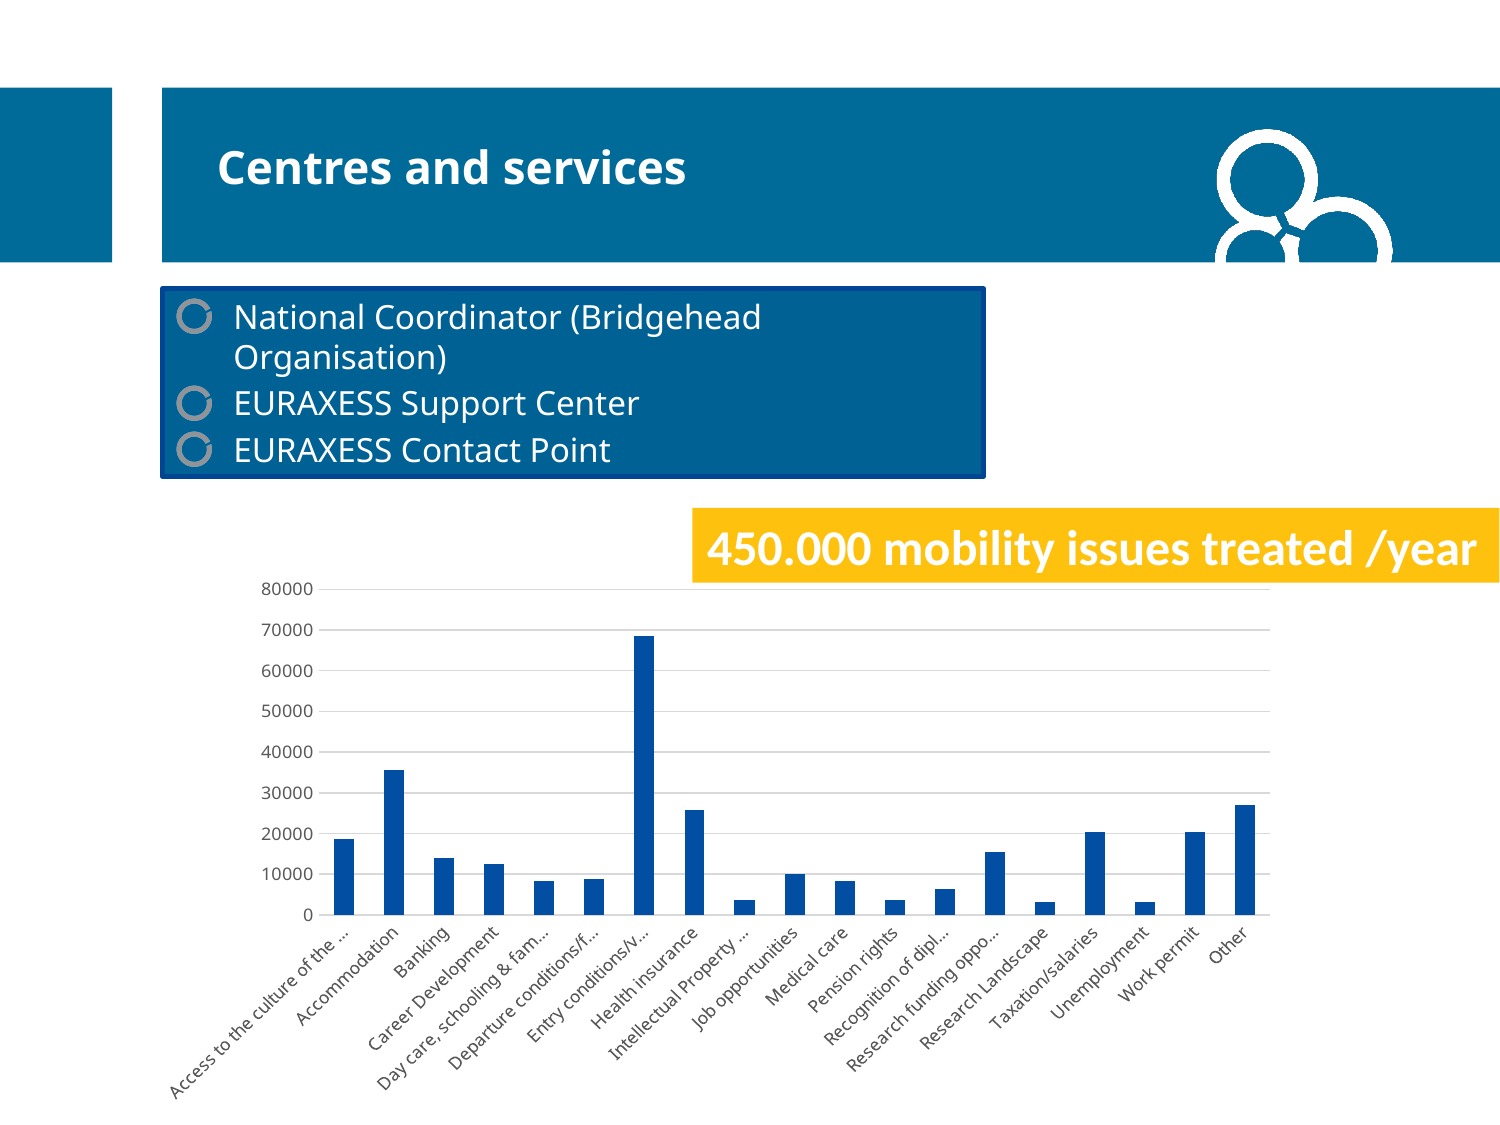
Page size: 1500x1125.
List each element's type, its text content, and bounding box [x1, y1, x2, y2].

chart [161, 573, 1271, 1105]
text_box 450.000 mobility issues treated /year [692, 507, 1500, 583]
text_box National Coordinator (Bridgehead Organisation) EURAXESS Support Center EURAXESS Contact Point [162, 288, 984, 477]
picture [176, 385, 212, 421]
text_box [0, 87, 1500, 263]
picture [176, 298, 212, 334]
picture [176, 431, 212, 467]
